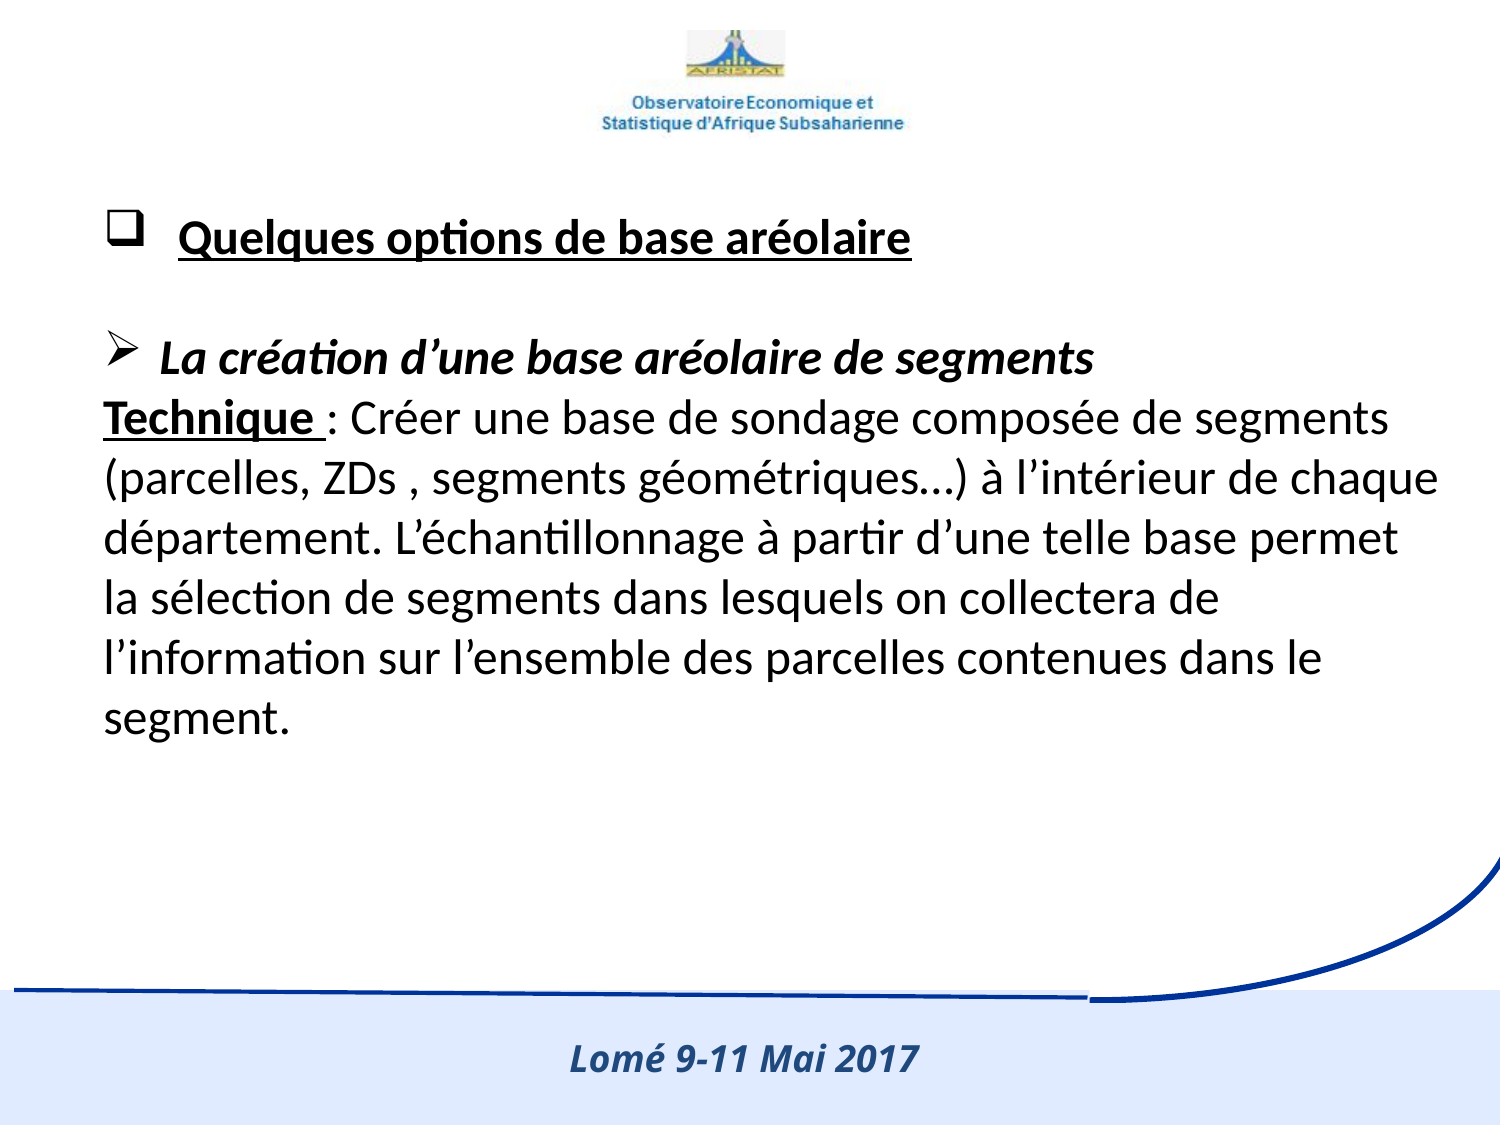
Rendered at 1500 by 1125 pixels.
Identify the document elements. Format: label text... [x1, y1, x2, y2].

text_box Quelques options de base aréolaire La création d’une base aréolaire de segments Technique : Créer une base de sondage composée de segments (parcelles, ZDs , segments géométriques…) à l’intérieur de chaque département. L’échantillonnage à partir d’une telle base permet la sélection de segments dans lesquels on collectera de l’information sur l’ensemble des parcelles contenues dans le segment. [88, 197, 1459, 813]
text_box Lomé 9-11 Mai 2017 [554, 1027, 944, 1087]
text_box [0, 990, 1500, 1125]
picture [1087, 811, 1500, 1003]
picture [585, 30, 915, 139]
